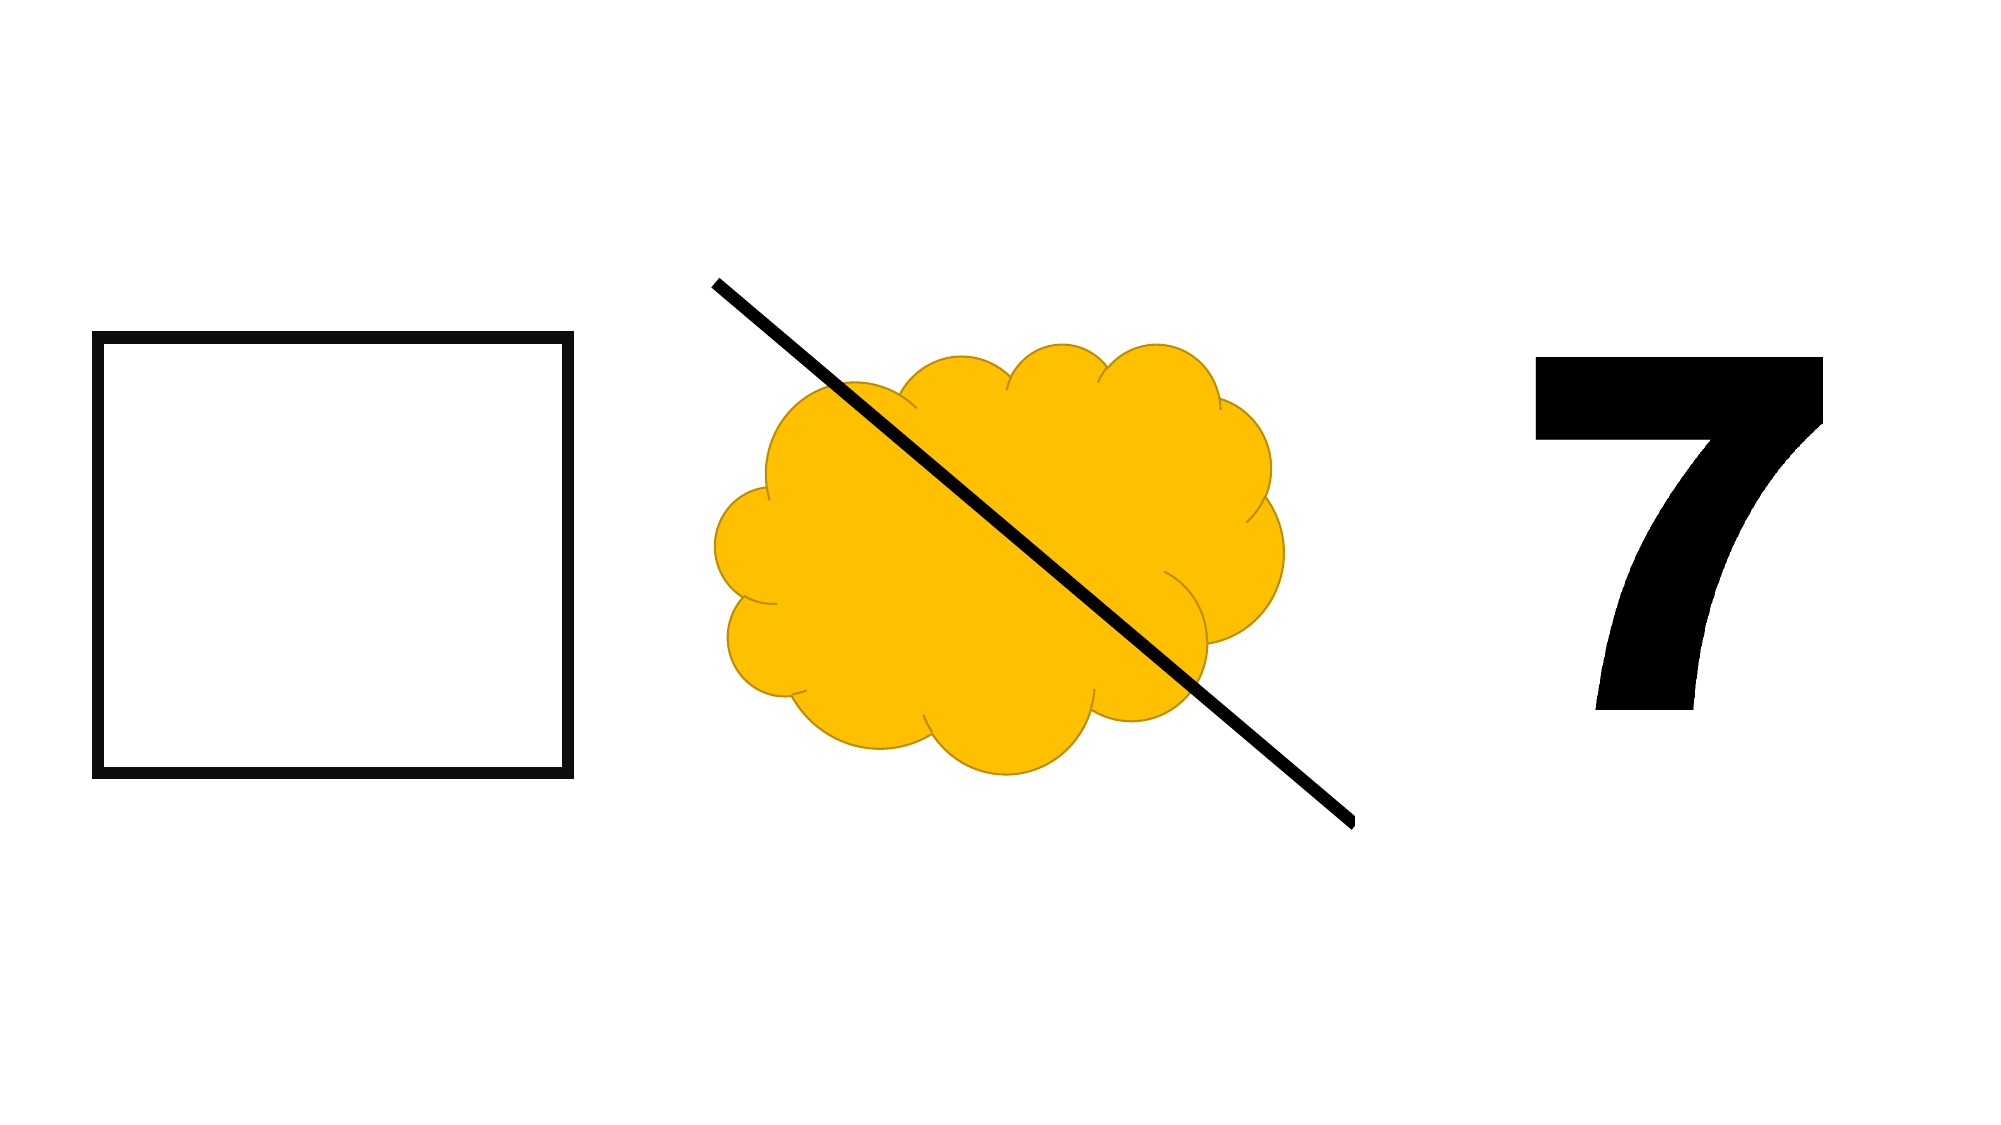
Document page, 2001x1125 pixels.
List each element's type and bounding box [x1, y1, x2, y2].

text_box [97, 336, 569, 774]
text_box [715, 282, 1355, 825]
picture [1355, 219, 1985, 848]
